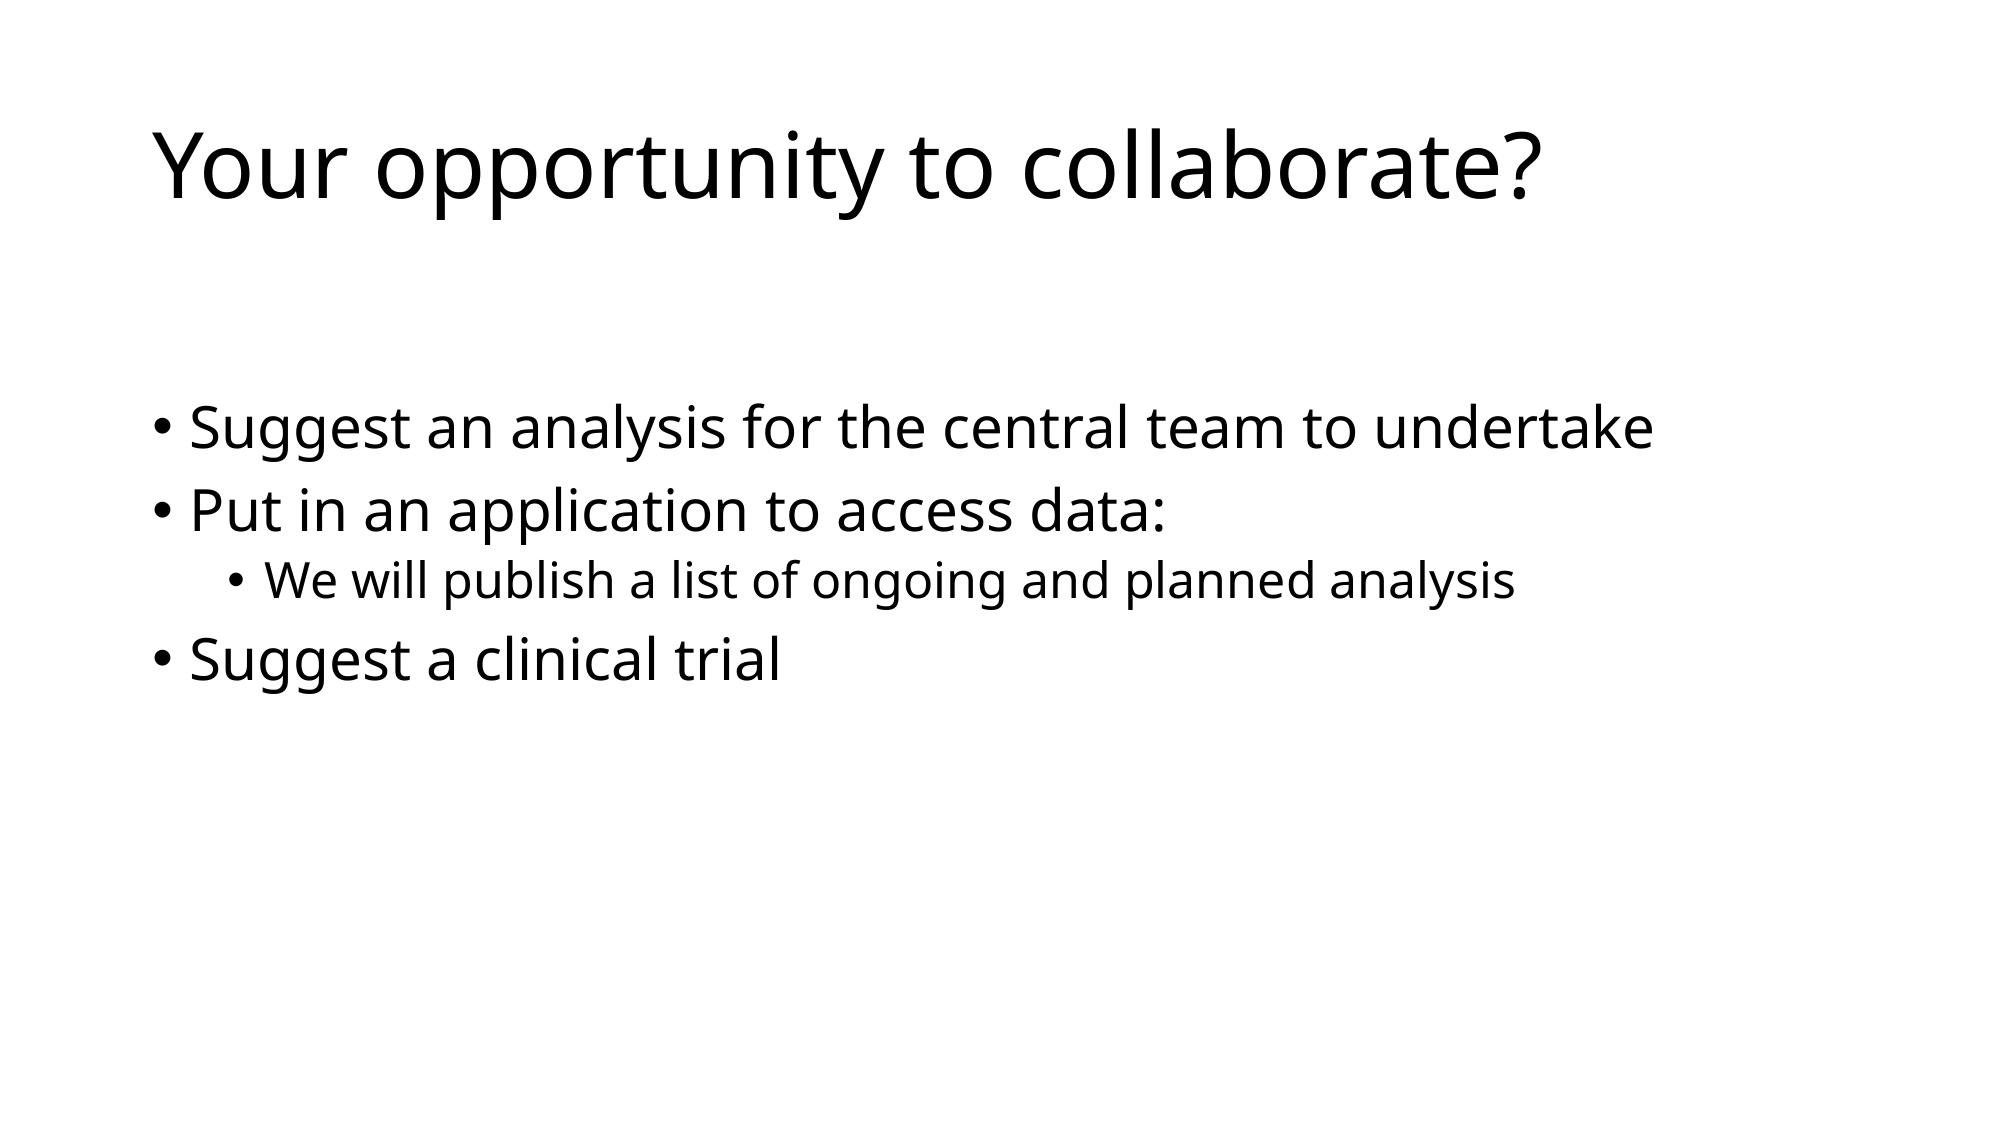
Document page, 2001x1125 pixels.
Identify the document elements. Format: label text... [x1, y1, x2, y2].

list Suggest an analysis for the central team to undertake Put in an application to access data: We will publish a list of ongoing and planned analysis Suggest a clinical trial [137, 299, 1863, 1014]
title Your opportunity to collaborate? [137, 59, 1863, 278]
